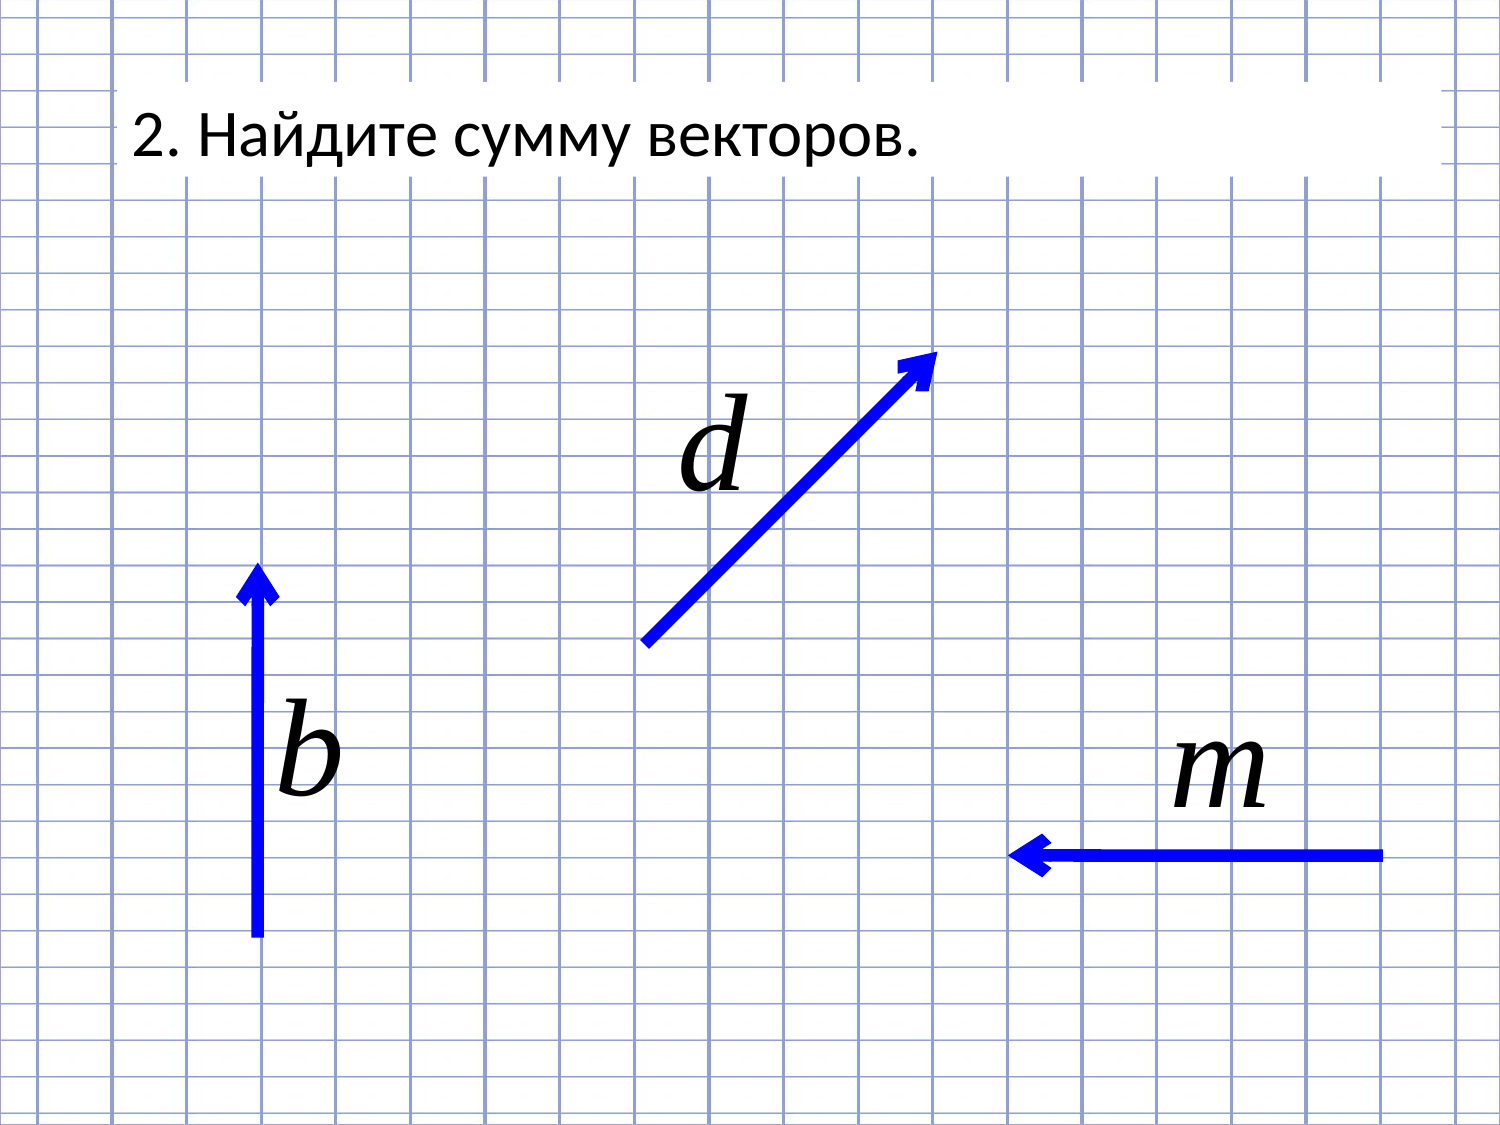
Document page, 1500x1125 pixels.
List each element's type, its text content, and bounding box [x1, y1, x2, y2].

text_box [655, 327, 786, 526]
text_box 2. Найдите сумму векторов. [117, 81, 1442, 177]
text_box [644, 351, 938, 645]
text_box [257, 632, 387, 830]
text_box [1148, 679, 1301, 843]
picture [0, 0, 1500, 1125]
